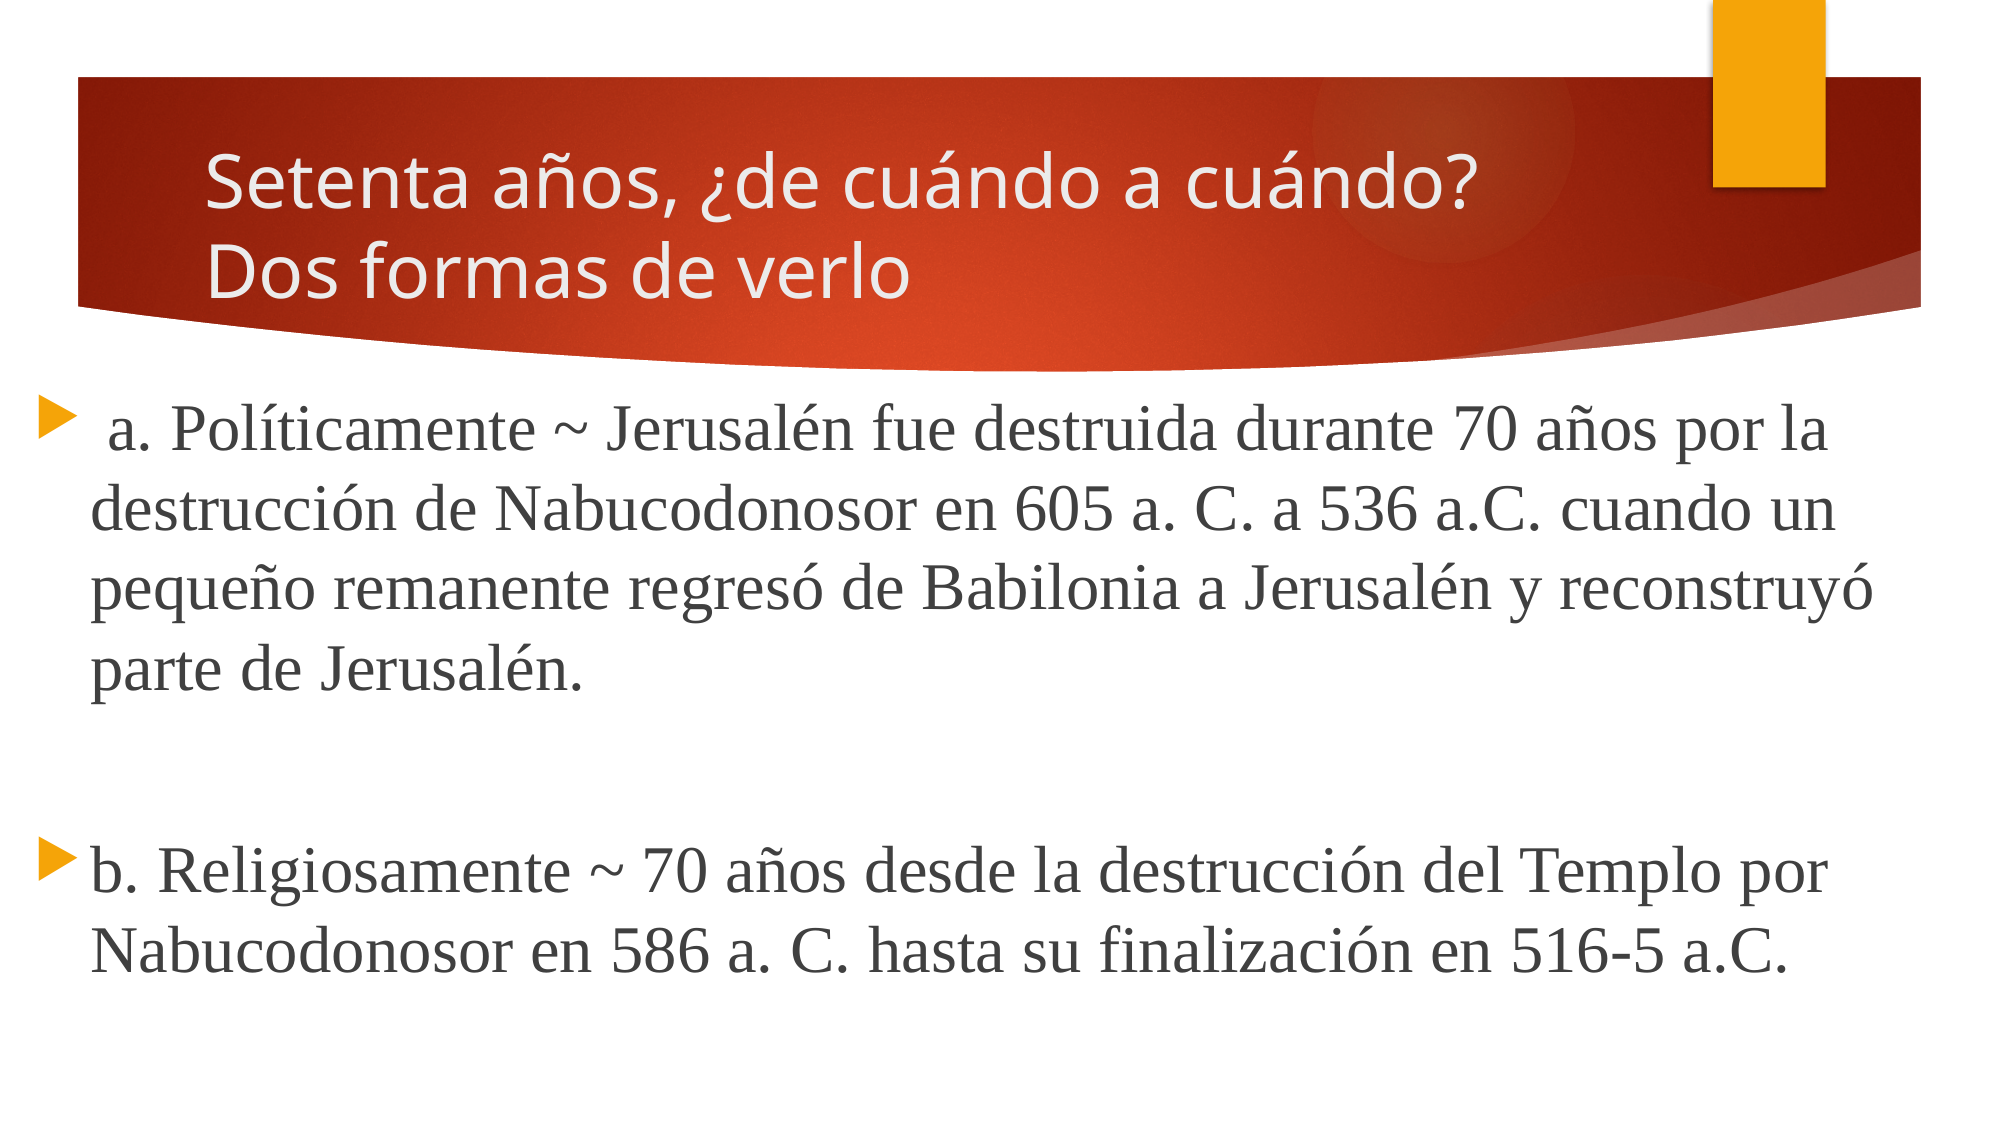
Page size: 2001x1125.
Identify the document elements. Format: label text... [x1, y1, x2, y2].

list a. Políticamente ~ Jerusalén fue destruida durante 70 años por la destrucción de Nabucodonosor en 605 a. C. a 536 a.C. cuando un pequeño remanente regresó de Babilonia a Jerusalén y reconstruyó parte de Jerusalén. b. Religiosamente ~ 70 años desde la destrucción del Templo por Nabucodonosor en 586 a. C. hasta su finalización en 516-5 a.C. [18, 375, 1965, 1096]
title Setenta años, ¿de cuándo a cuándo? Dos formas de verlo [189, 96, 1627, 351]
